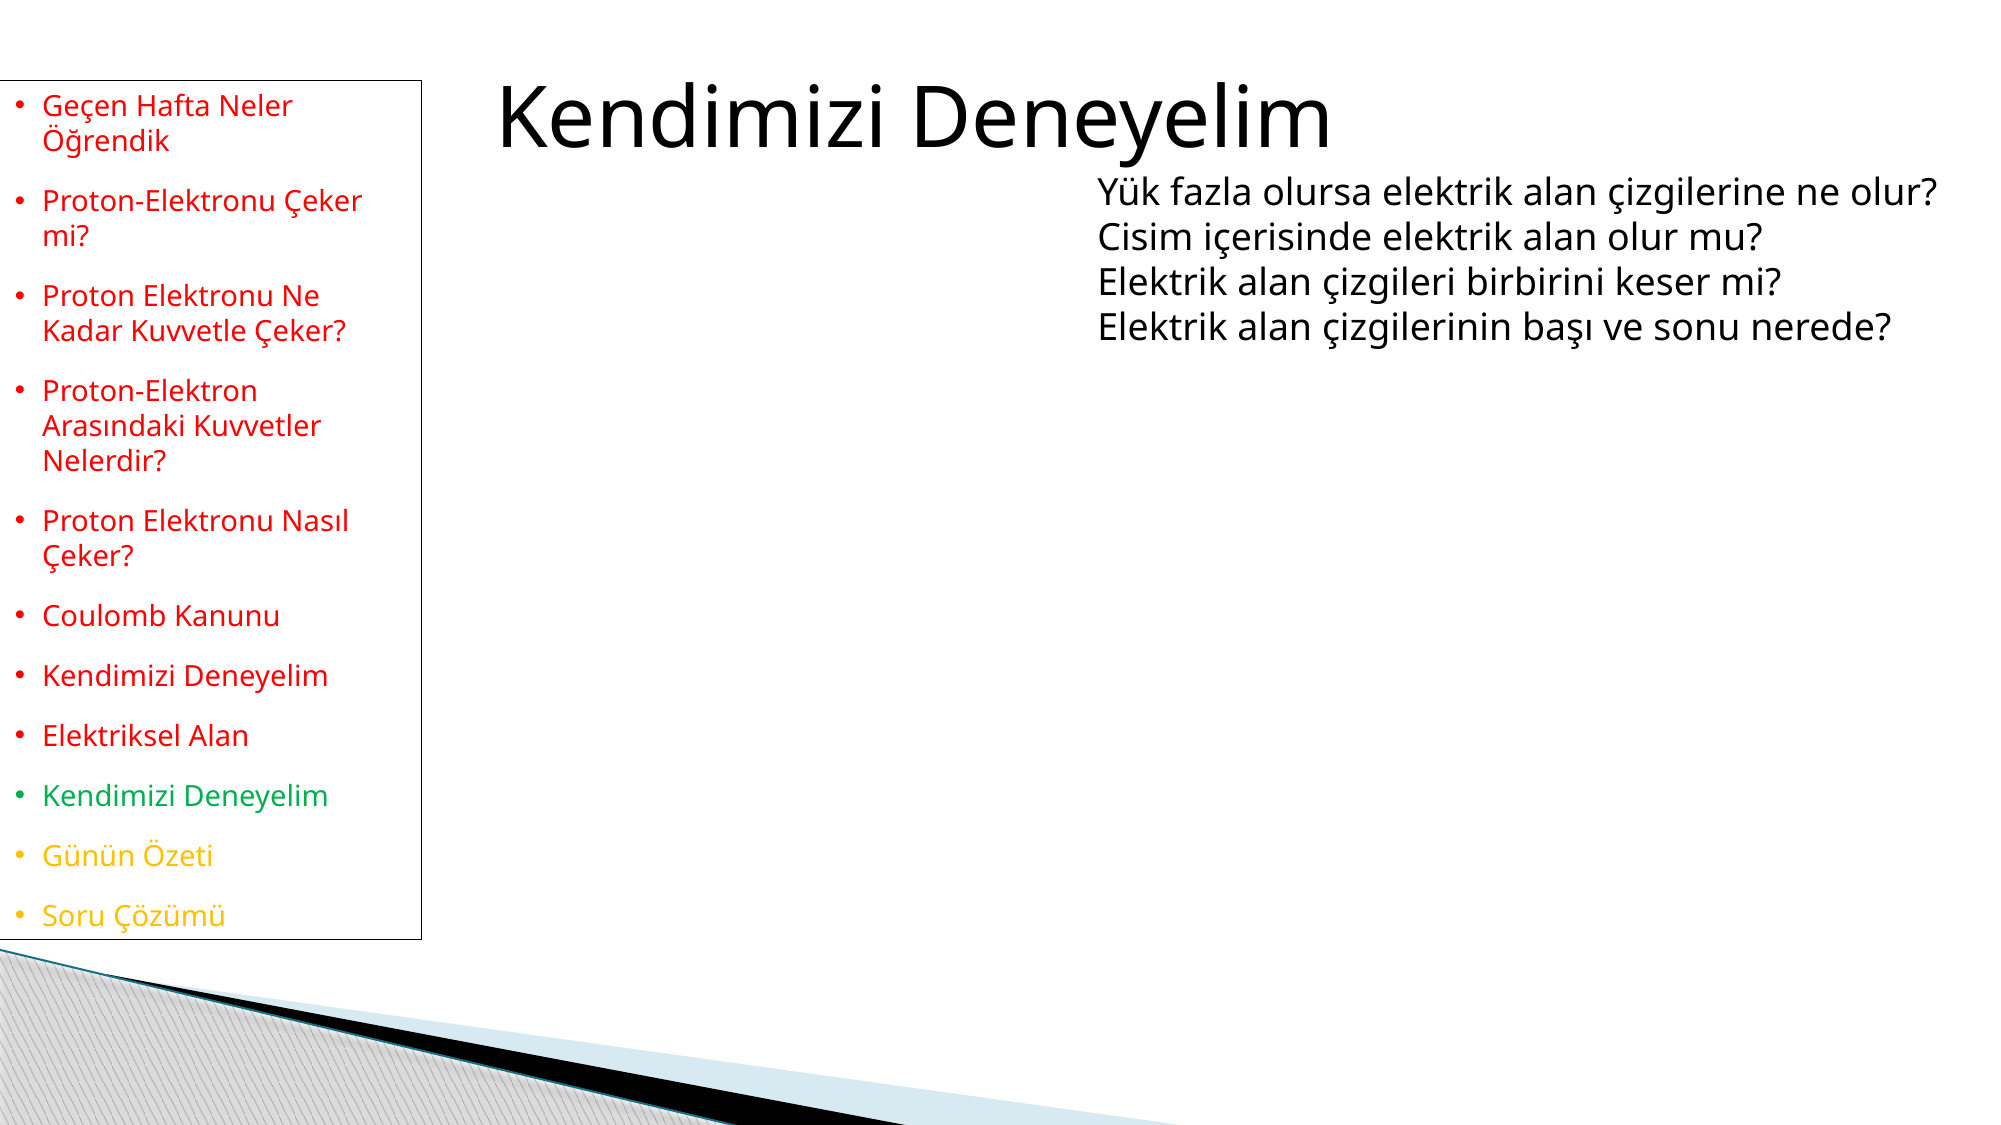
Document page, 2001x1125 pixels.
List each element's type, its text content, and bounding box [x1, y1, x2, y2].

title Kendimizi Deneyelim [480, 19, 1767, 207]
text_box Geçen Hafta Neler Öğrendik Proton-Elektronu Çeker mi? Proton Elektronu Ne Kadar Kuvvetle Çeker? Proton-Elektron Arasındaki Kuvvetler Nelerdir? Proton Elektronu Nasıl Çeker? Coulomb Kanunu Kendimizi Deneyelim Elektriksel Alan Kendimizi Deneyelim Günün Özeti Soru Çözümü [0, 80, 422, 940]
text_box Yük fazla olursa elektrik alan çizgilerine ne olur? Cisim içerisinde elektrik alan olur mu? Elektrik alan çizgileri birbirini keser mi? Elektrik alan çizgilerinin başı ve sonu nerede? [1082, 160, 2000, 356]
